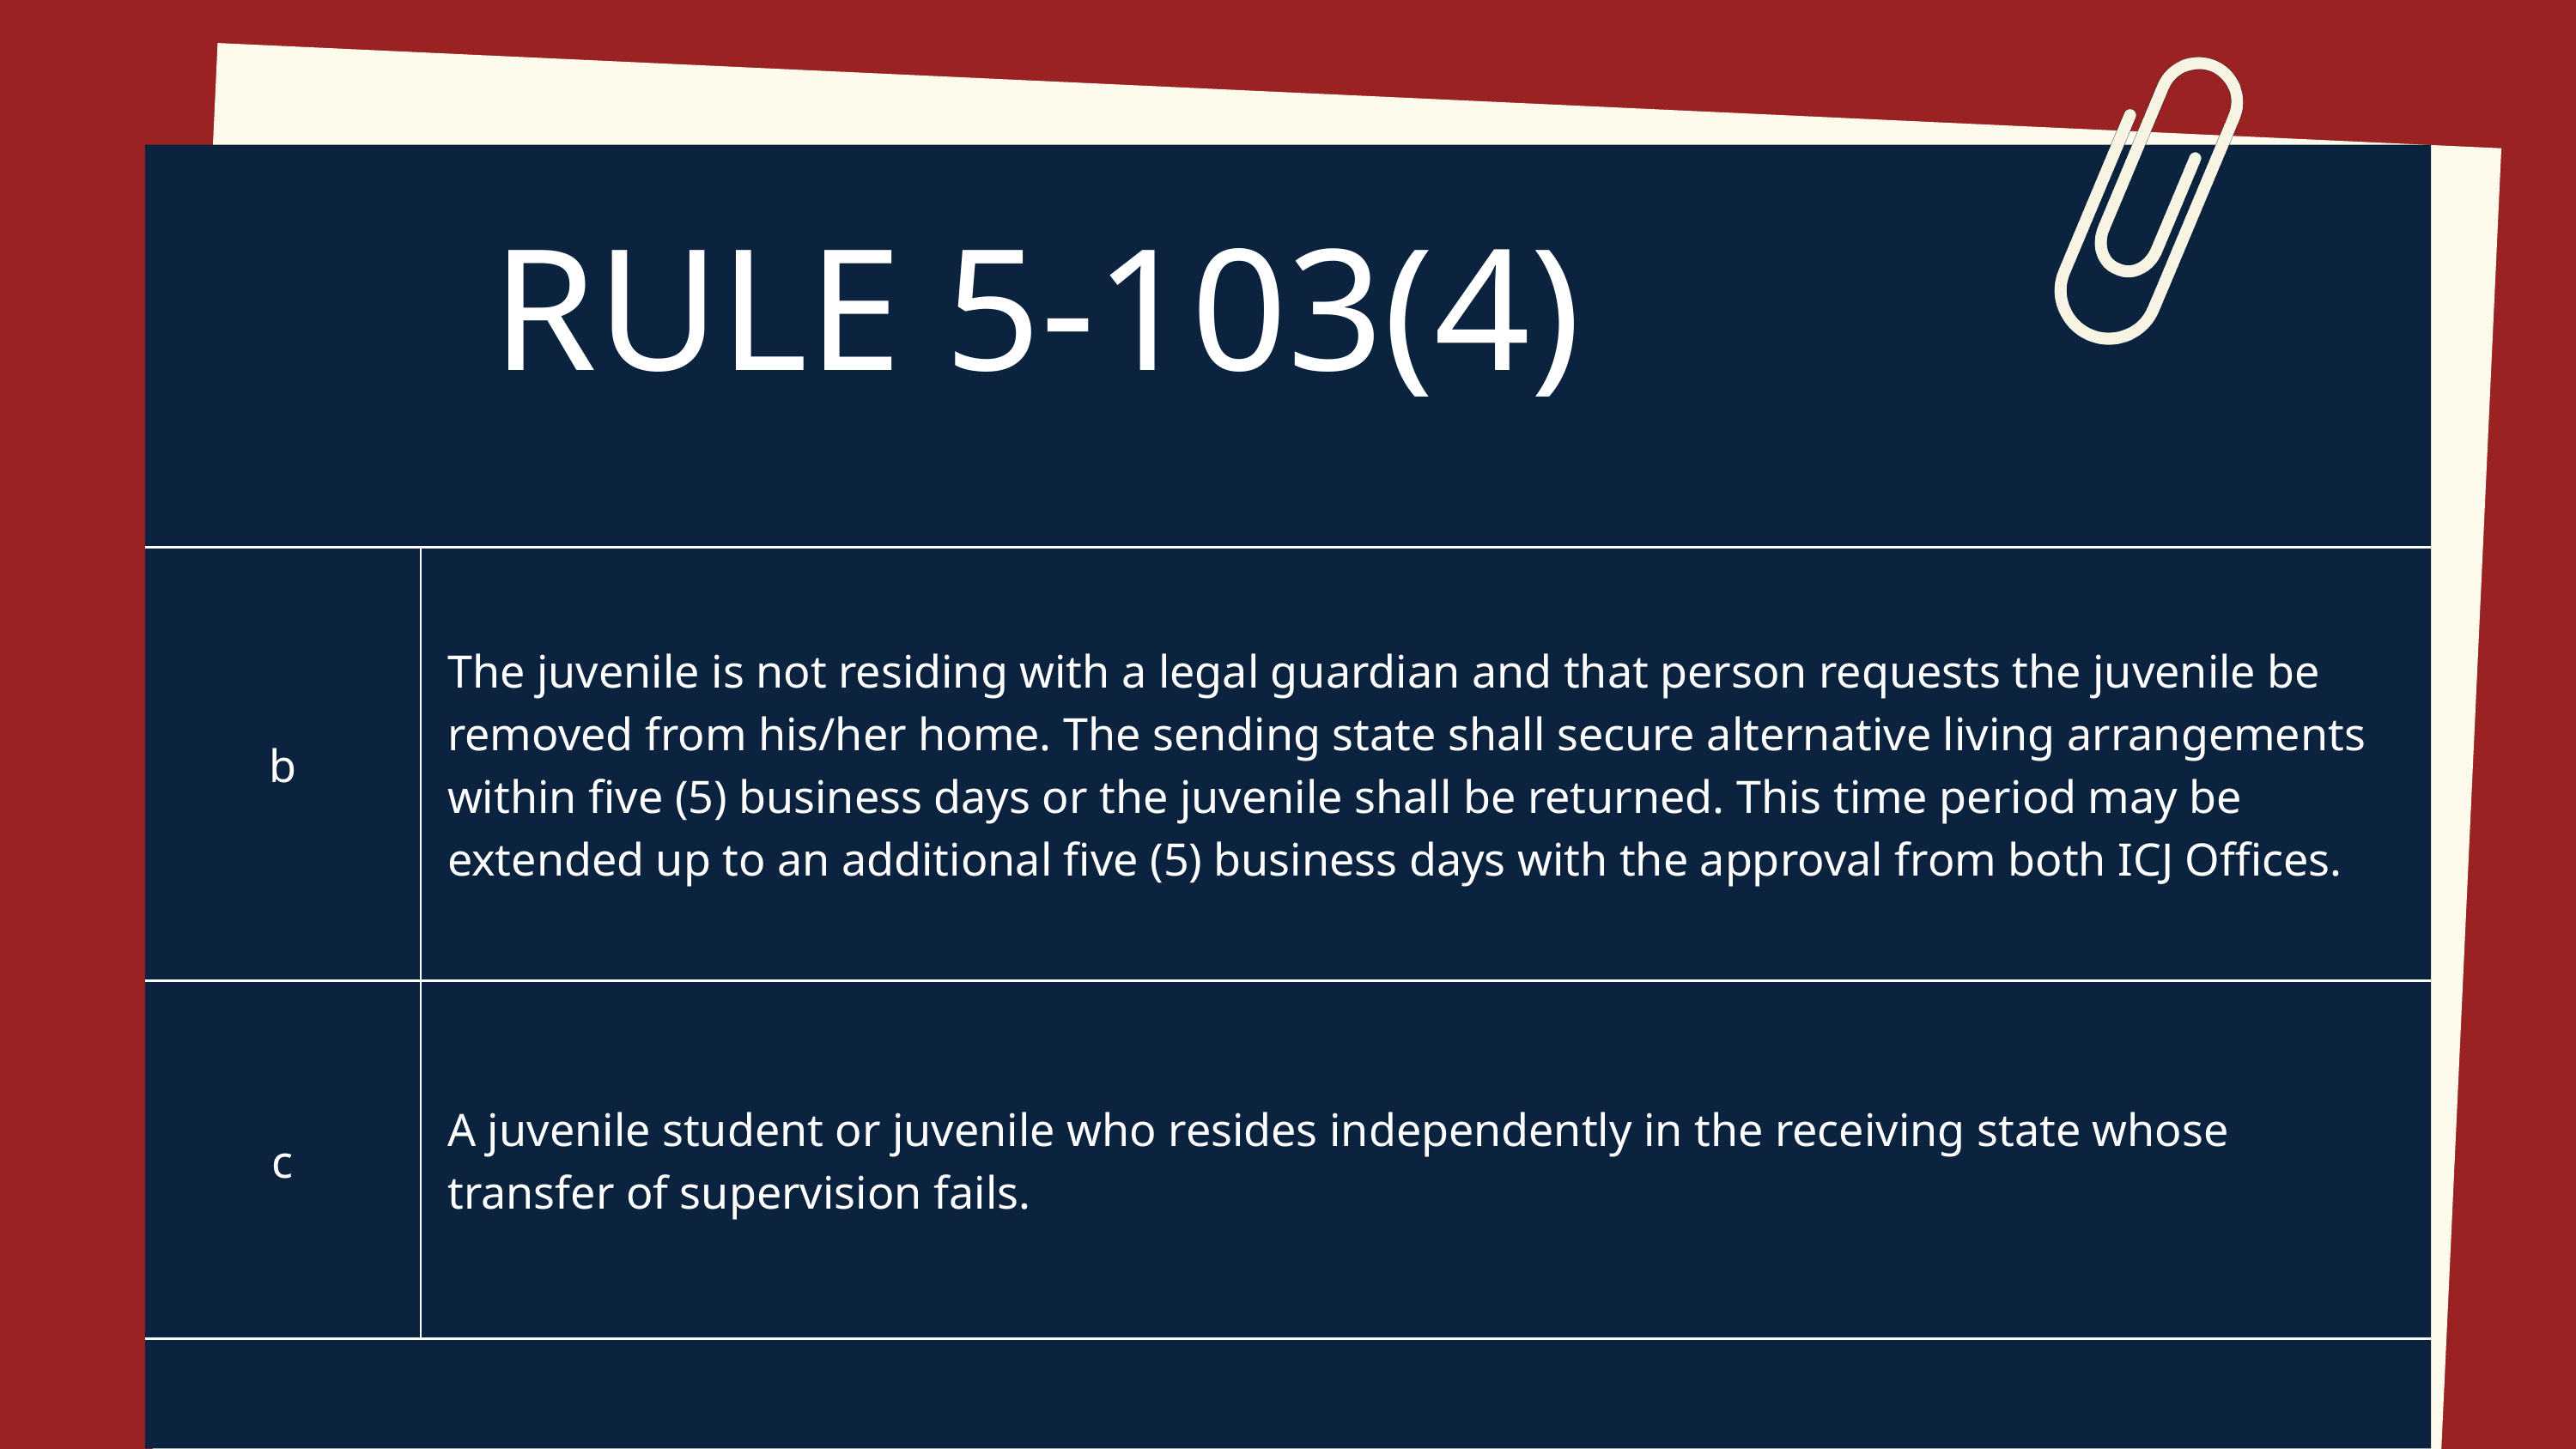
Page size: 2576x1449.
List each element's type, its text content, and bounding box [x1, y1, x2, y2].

table_header b [145, 549, 420, 979]
text_box [144, 144, 2432, 1449]
table_cell A juvenile student or juvenile who resides independently in the receiving state whose transfer of supervision fails. [422, 982, 2431, 1337]
text_box RULE 5-103(4) [492, 202, 1989, 404]
picture [1989, 44, 2313, 361]
text_box [2432, 144, 2502, 1449]
table_header The juvenile is not residing with a legal guardian and that person requests the juvenile be removed from his/her home. The sending state shall secure alternative living arrangements within five (5) business days or the juvenile shall be returned. This time period may be extended up to an additional five (5) business days with the approval from both ICJ Offices. [422, 549, 2431, 979]
text_box [213, 43, 2020, 144]
text_box [2275, 137, 2414, 144]
table_cell c [145, 982, 420, 1337]
